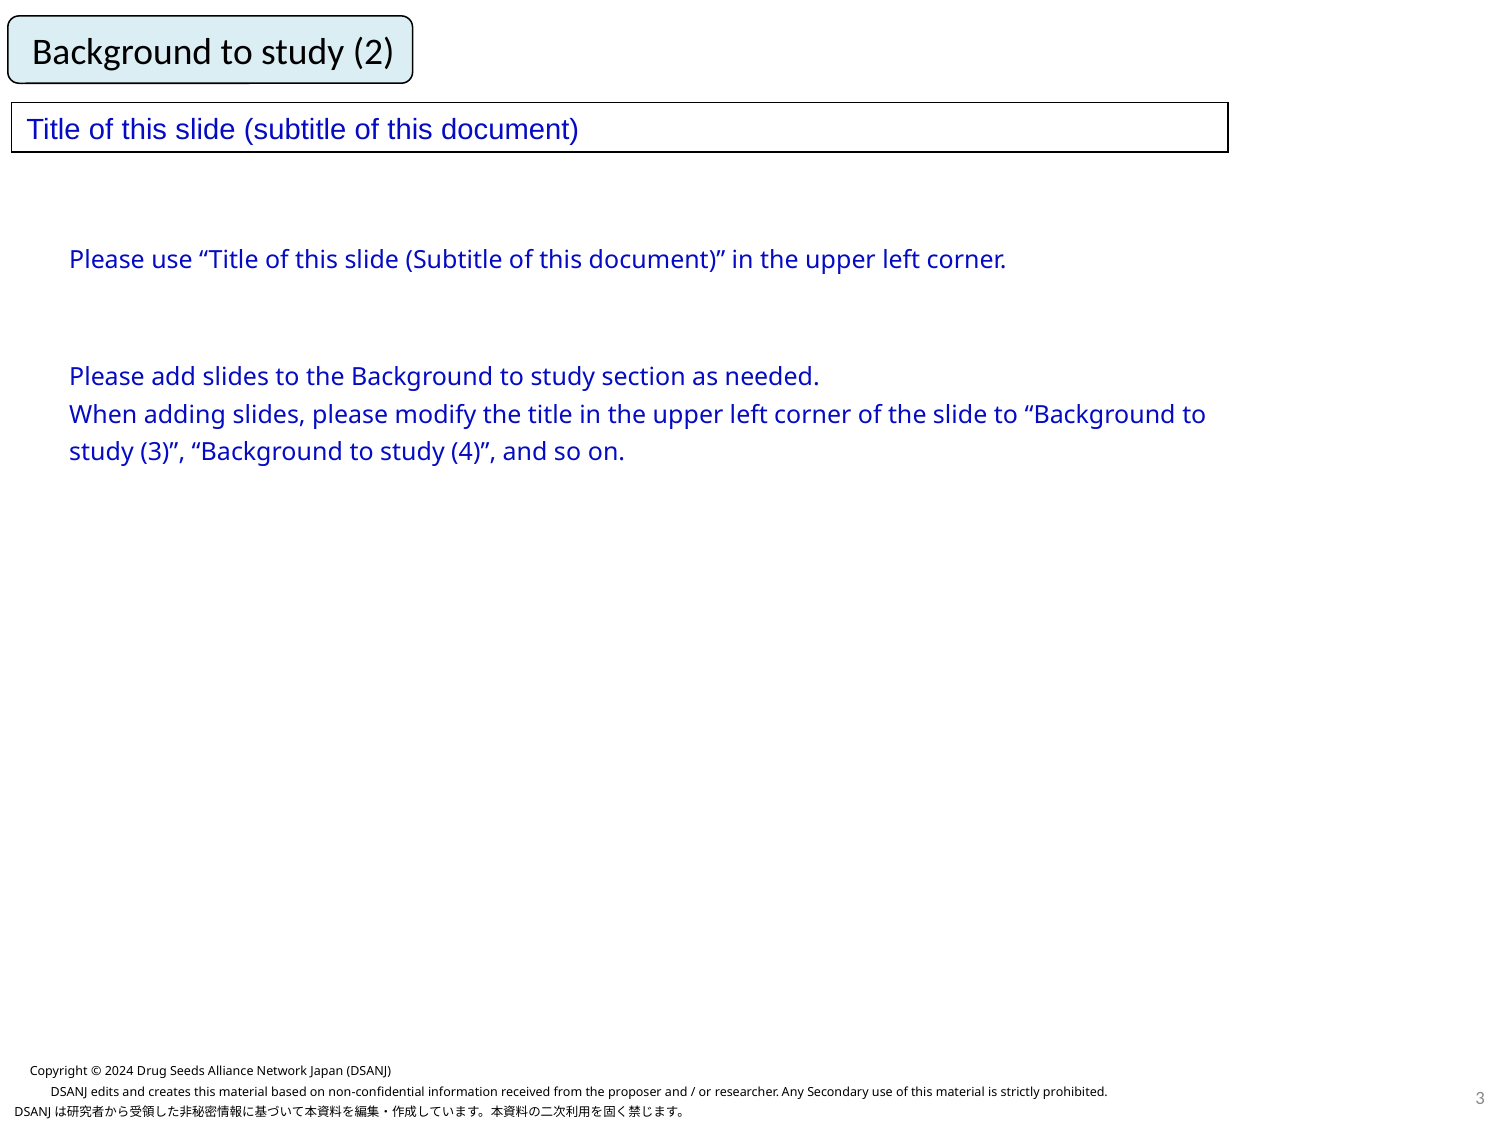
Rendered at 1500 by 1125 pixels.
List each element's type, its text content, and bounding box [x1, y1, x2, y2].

text_box Please use “Title of this slide (Subtitle of this document)” in the upper left corner. [54, 228, 1280, 281]
text_box [7, 15, 413, 84]
text_box DSANJ edits and creates this material based on non-confidential information received from the proposer and / or researcher. Any Secondary use of this material is strictly prohibited. [35, 1076, 1123, 1106]
text_box DSANJは研究者から受領した非秘密情報に基づいて本資料を編集・作成しています。本資料の二次利用を固く禁じます。 [0, 1096, 833, 1125]
text_box Please add slides to the Background to study section as needed. When adding slides, please modify the title in the upper left corner of the slide to “Background to study (3)”, “Background to study (4)”, and so on. [54, 345, 1245, 473]
text_box Copyright © 2024 Drug Seeds Alliance Network Japan (DSANJ) [15, 1055, 406, 1086]
text_box Background to study (2) [17, 19, 410, 79]
text_box Title of this slide (subtitle of this document) [11, 102, 1228, 153]
slide_number 2 [1149, 1069, 1500, 1125]
